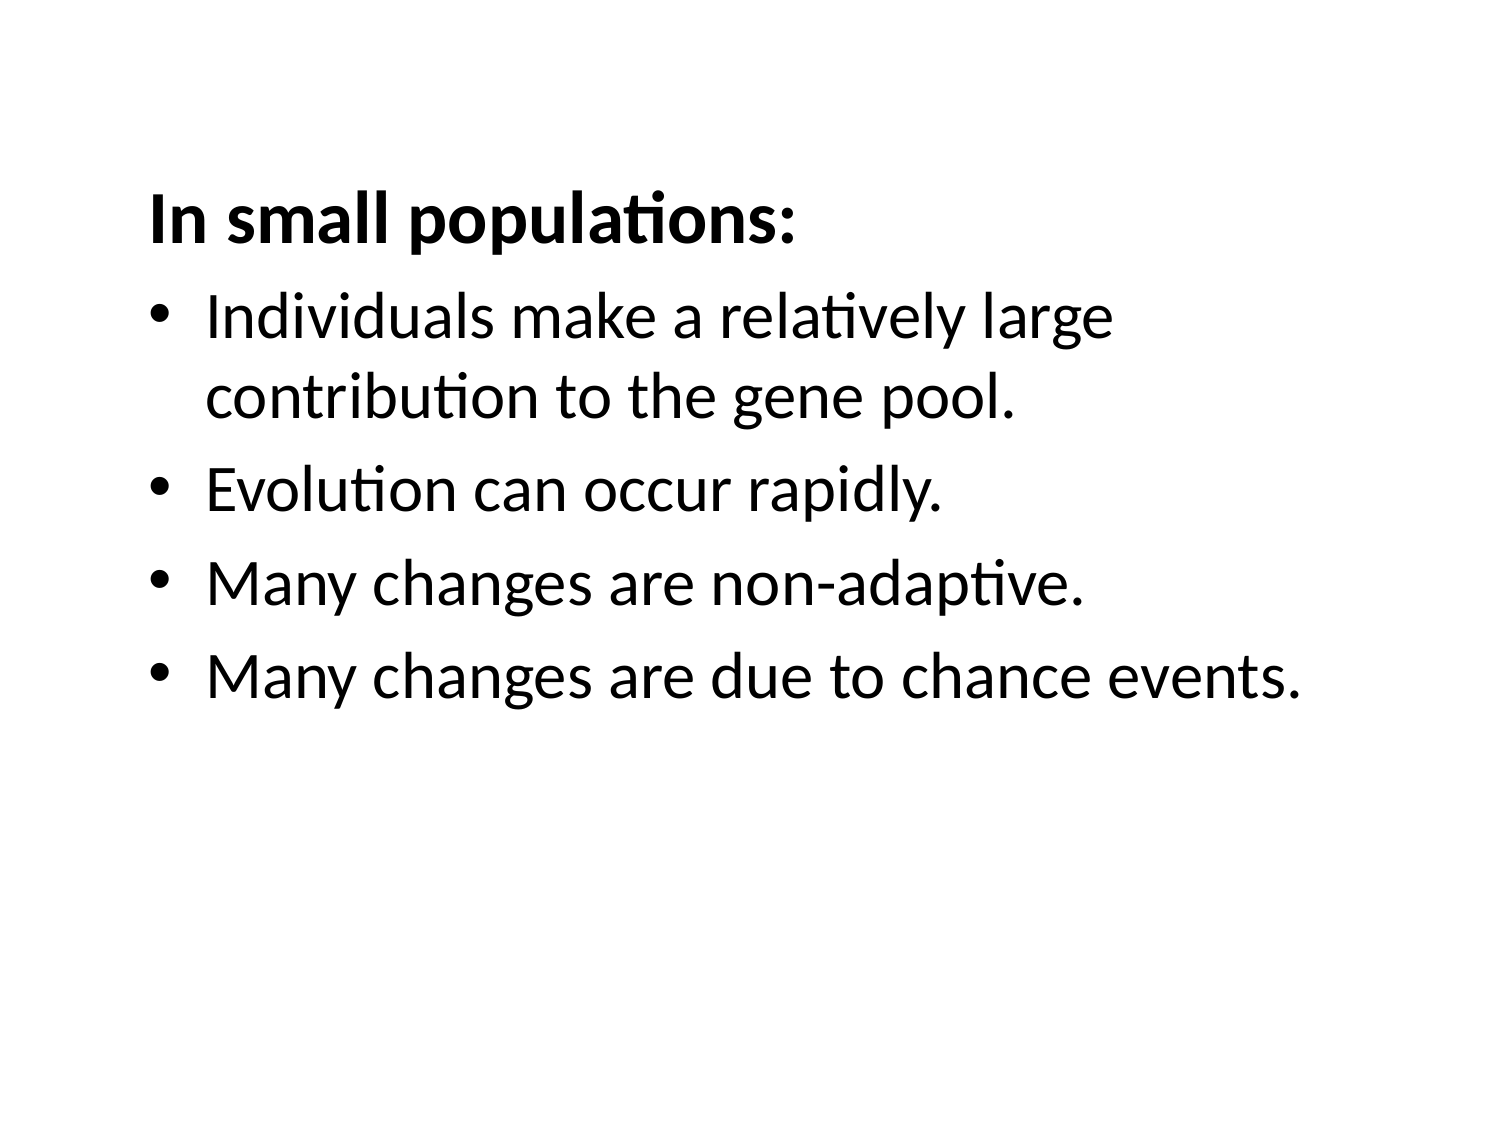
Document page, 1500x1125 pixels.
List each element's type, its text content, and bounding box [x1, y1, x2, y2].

list In small populations: Individuals make a relatively large contribution to the gene pool. Evolution can occur rapidly. Many changes are non-adaptive. Many changes are due to chance events. [133, 160, 1353, 904]
